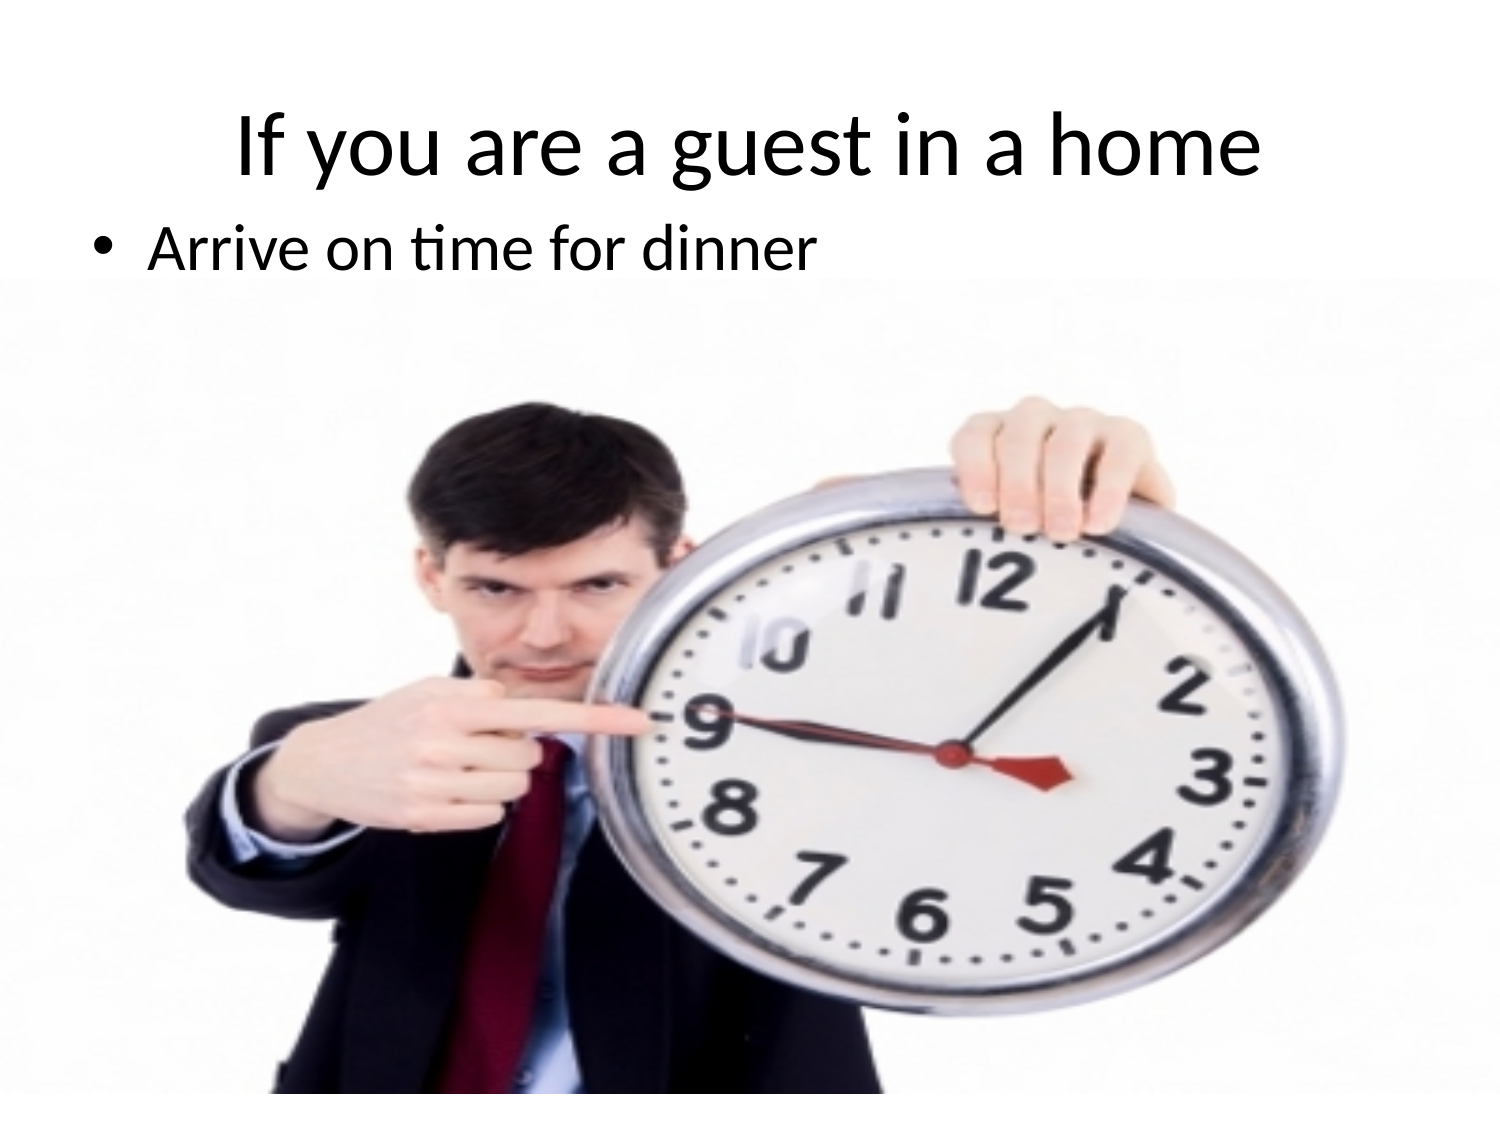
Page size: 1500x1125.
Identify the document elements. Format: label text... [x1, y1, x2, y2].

title If you are a guest in a home [75, 45, 1425, 233]
picture [0, 278, 1500, 1095]
list Arrive on time for dinner [76, 196, 1427, 277]
